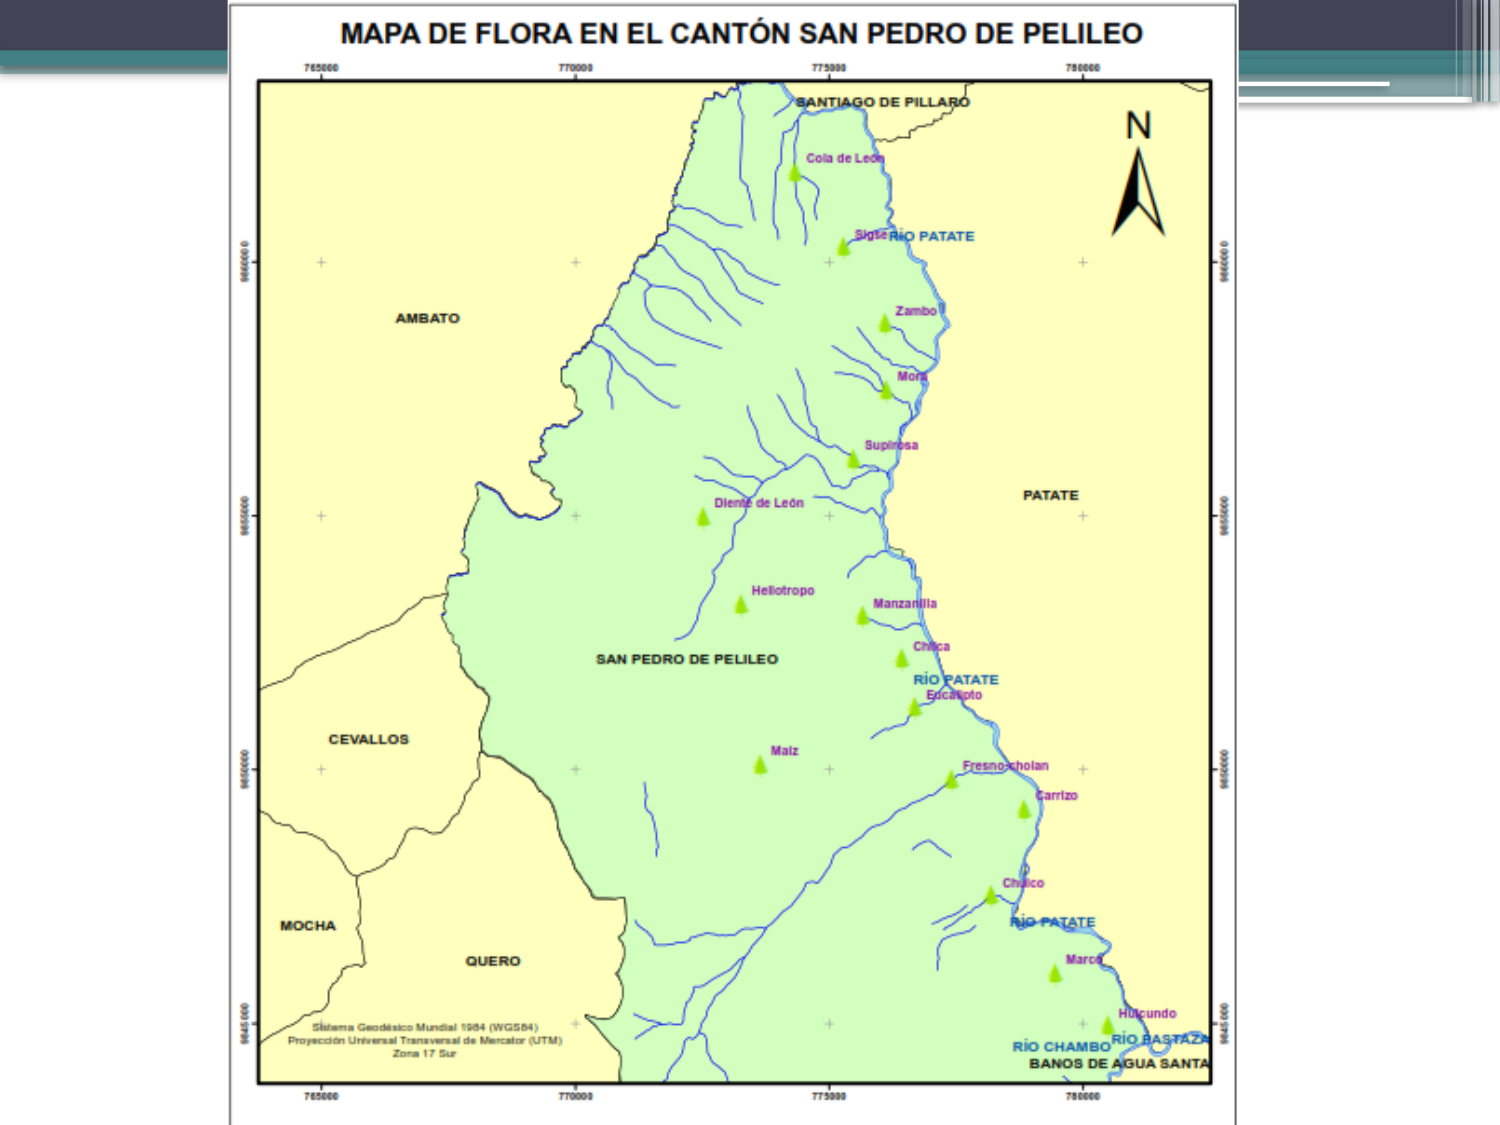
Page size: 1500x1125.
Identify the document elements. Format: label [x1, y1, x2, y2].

picture [227, 0, 1239, 1125]
